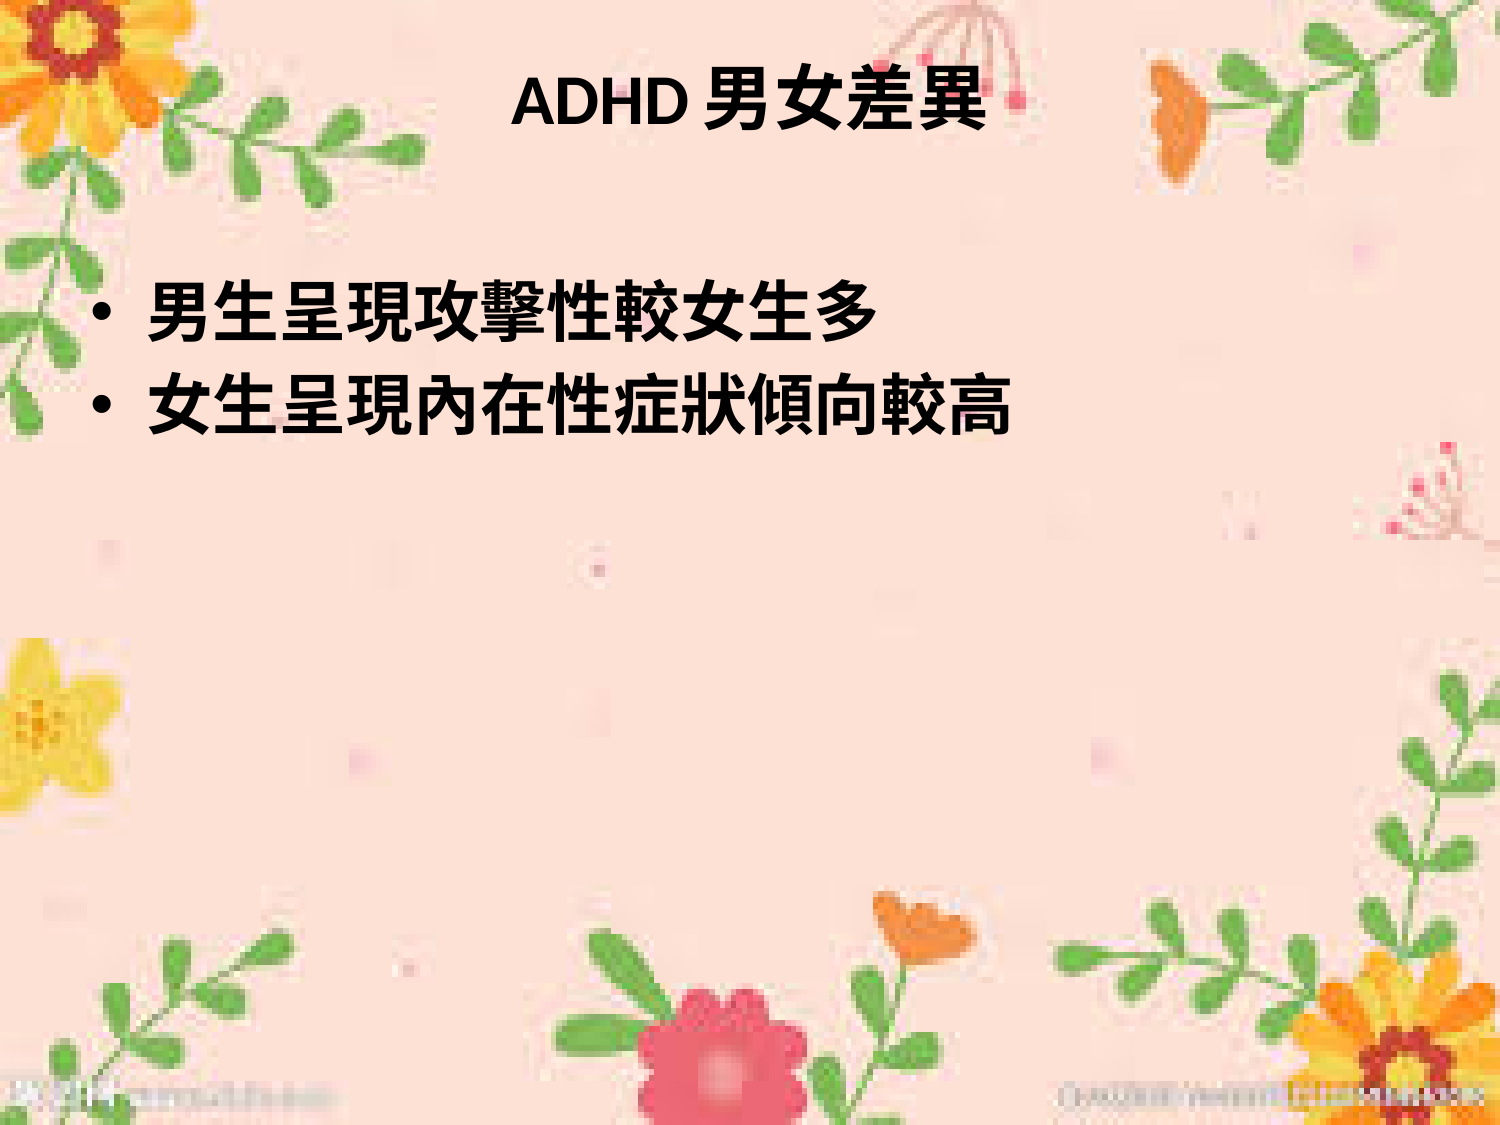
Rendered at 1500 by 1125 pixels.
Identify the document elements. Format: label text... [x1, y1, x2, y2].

list 男生呈現攻擊性較女生多 女生呈現內在性症狀傾向較高 [75, 262, 1425, 1005]
title ADHD男女差異 [75, 45, 1425, 233]
picture [0, 0, 1500, 1125]
